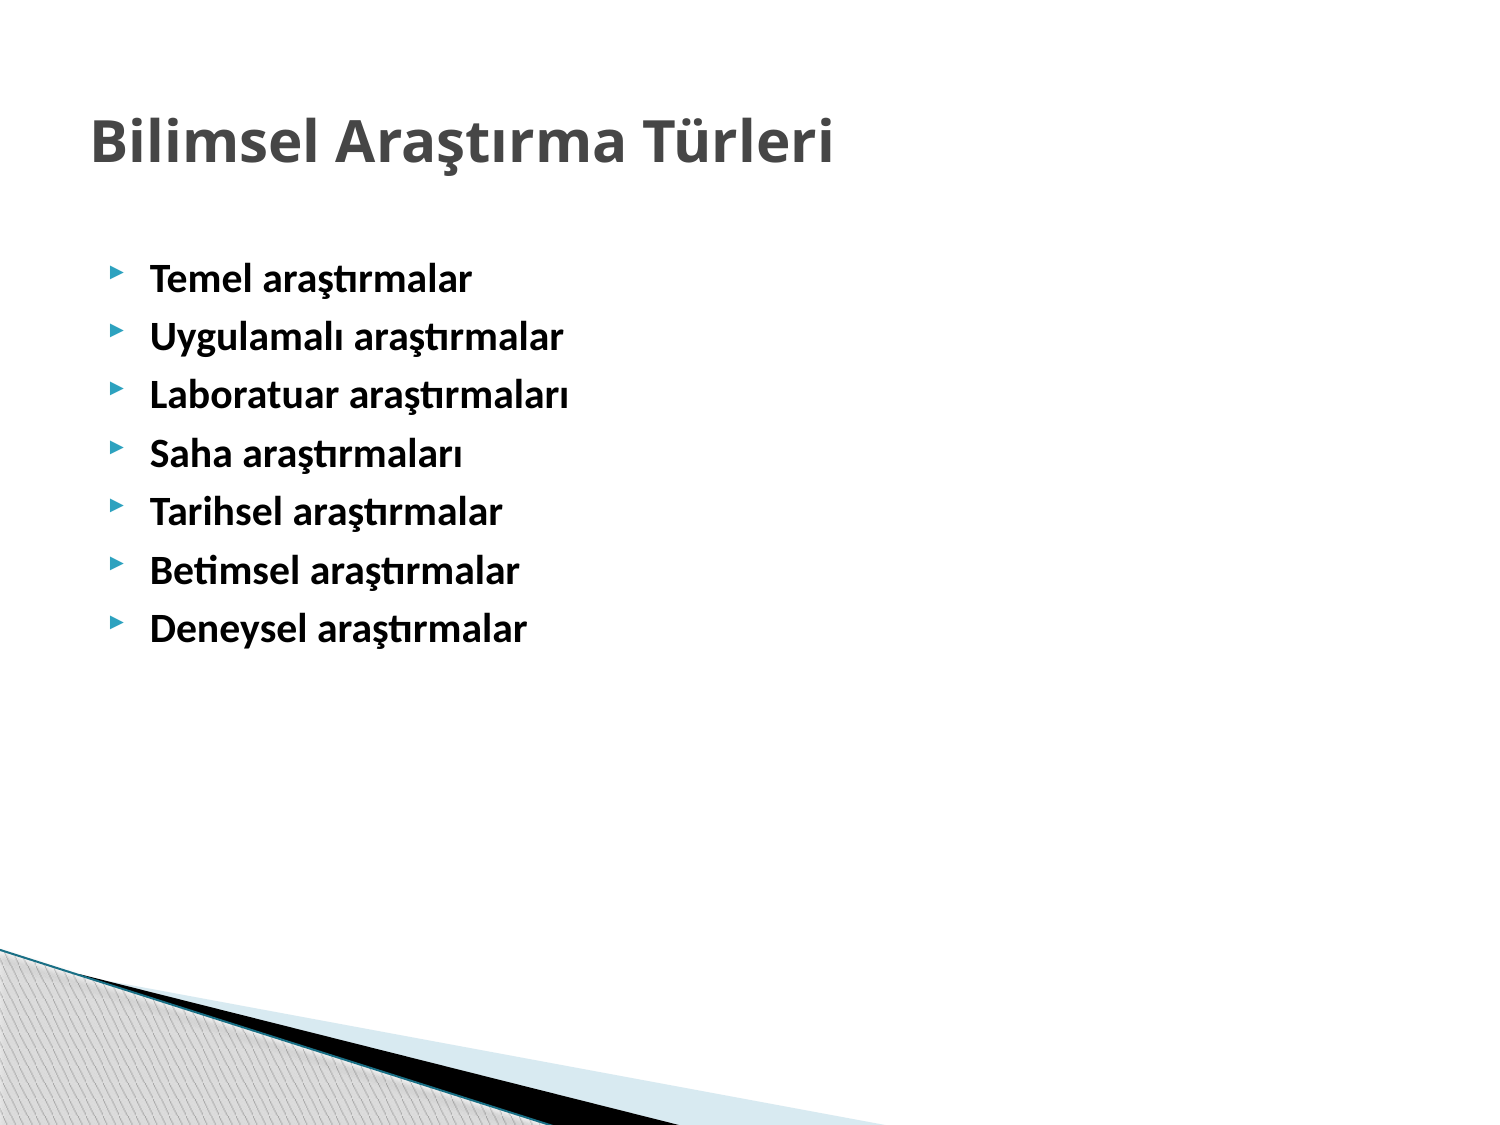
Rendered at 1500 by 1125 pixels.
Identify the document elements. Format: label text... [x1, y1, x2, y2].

title Bilimsel Araştırma Türleri [75, 45, 1425, 233]
list Temel araştırmalar Uygulamalı araştırmalar Laboratuar araştırmaları Saha araştırmaları Tarihsel araştırmalar Betimsel araştırmalar Deneysel araştırmalar [75, 243, 1425, 986]
